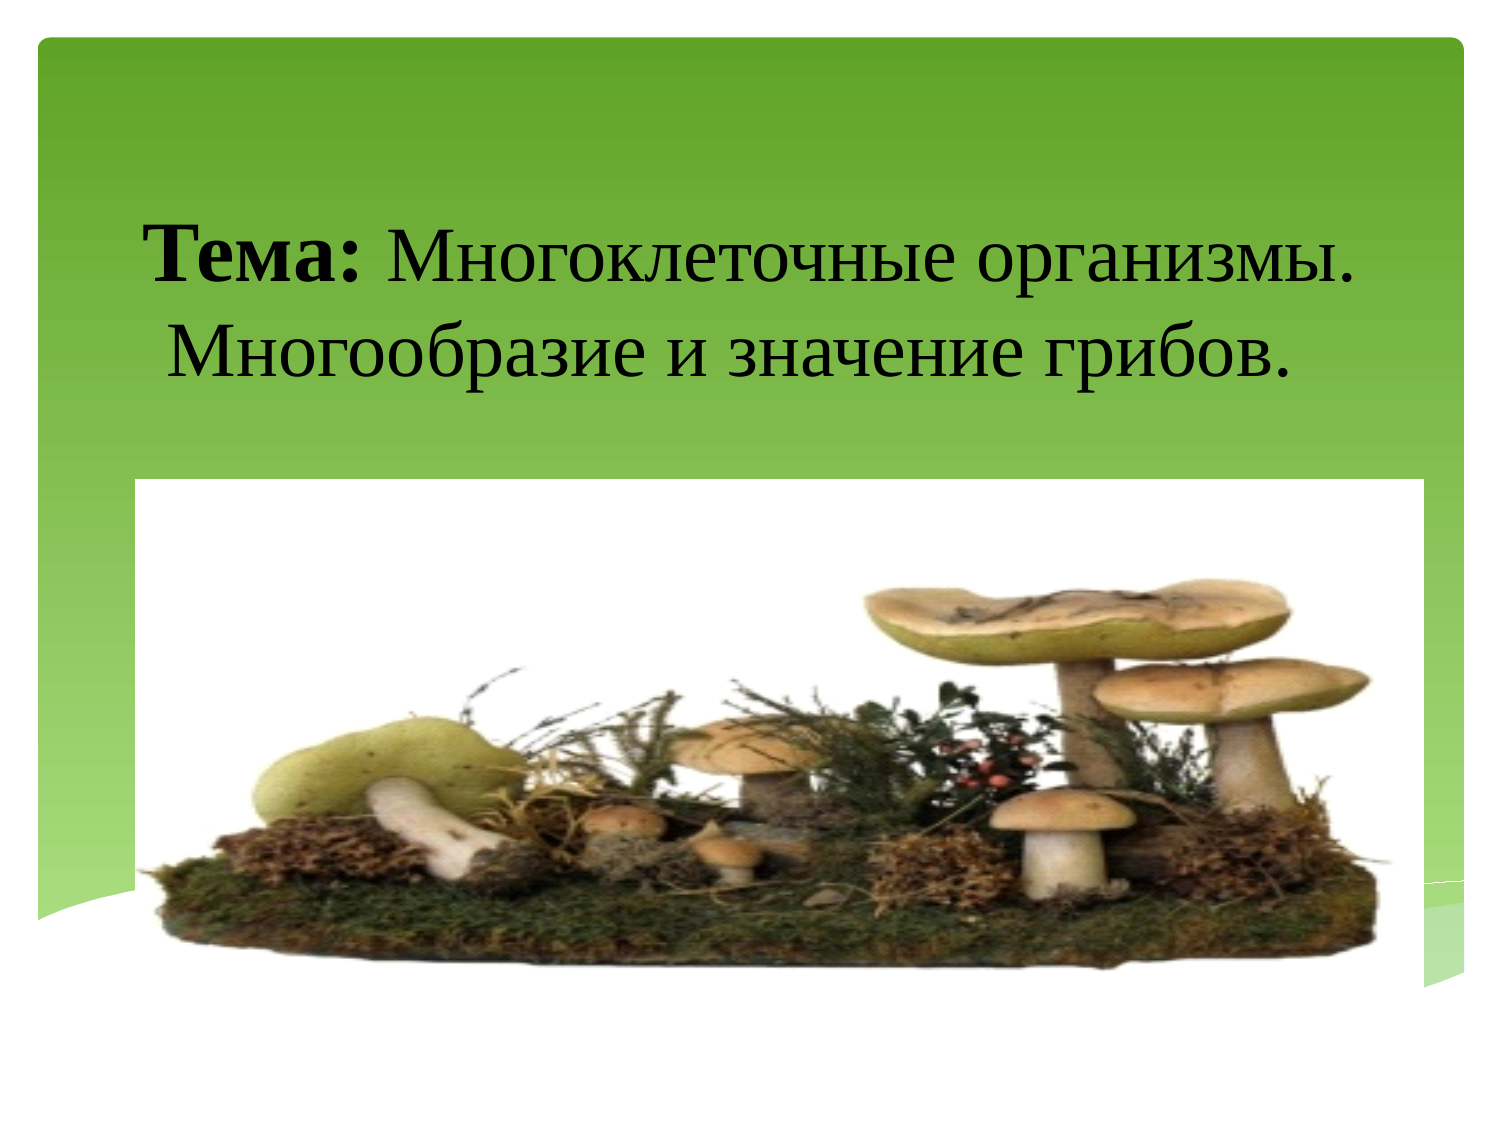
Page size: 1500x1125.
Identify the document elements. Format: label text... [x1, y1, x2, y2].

picture [135, 479, 1424, 1071]
title Тема: Многоклеточные организмы. Многообразие и значение грибов. [112, 113, 1388, 504]
